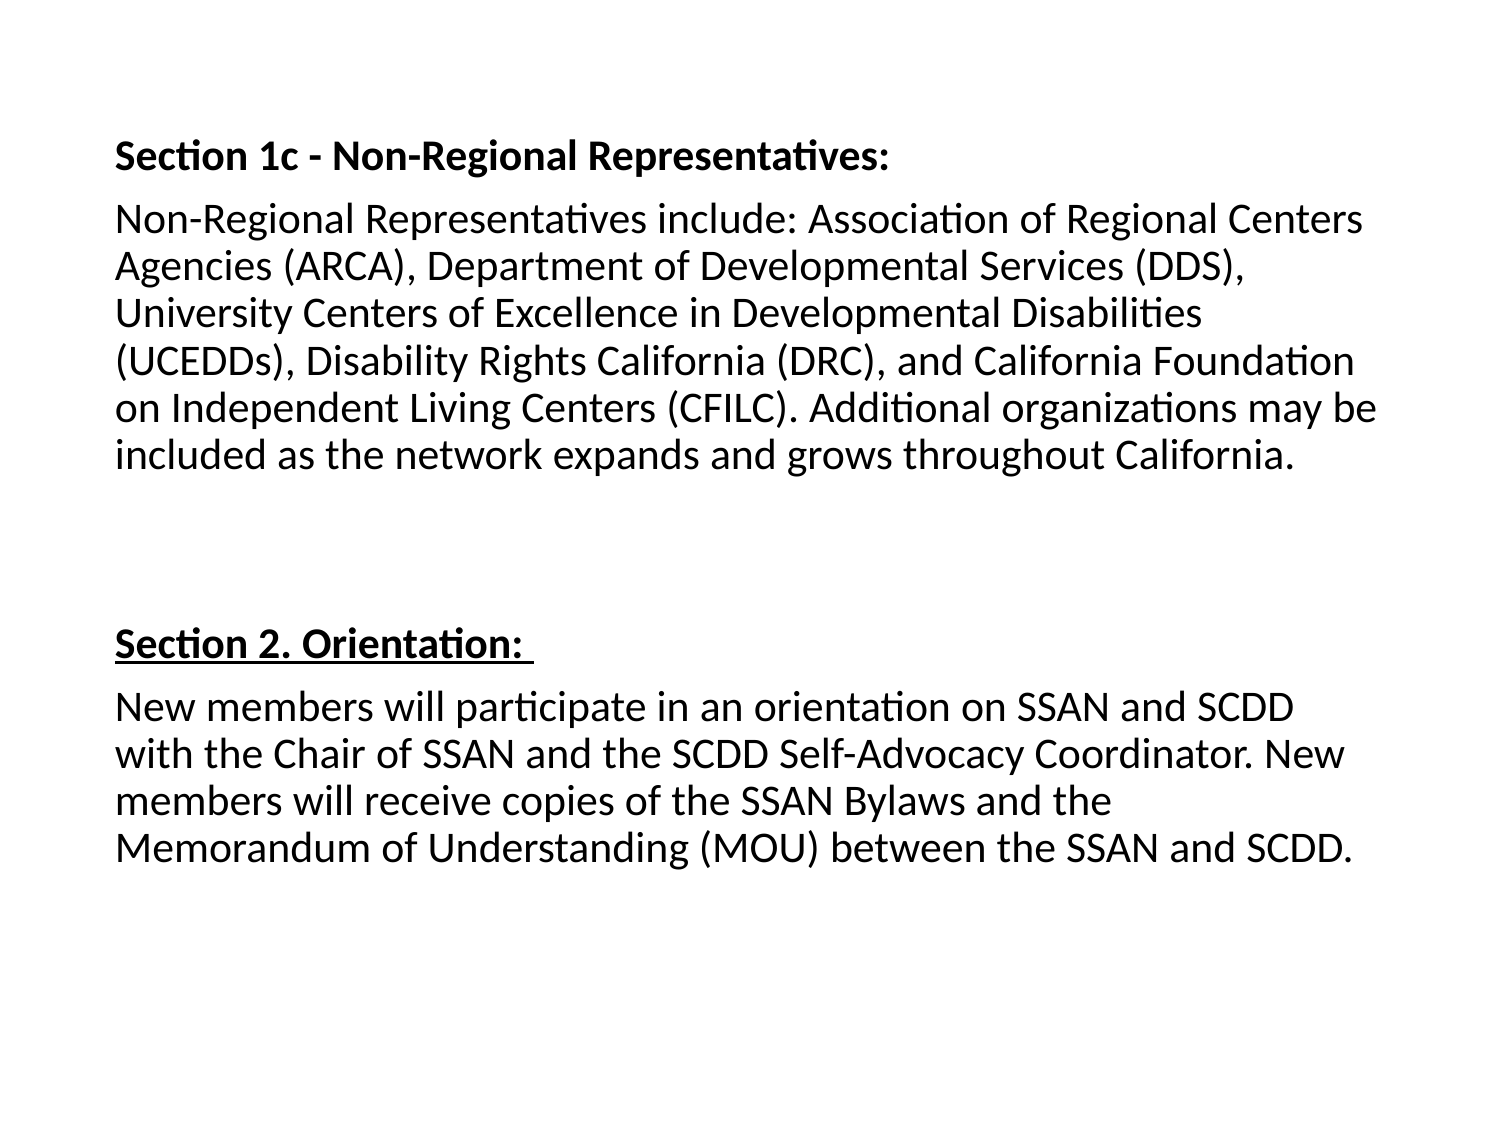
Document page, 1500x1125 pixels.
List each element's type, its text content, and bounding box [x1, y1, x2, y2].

list Section 1c - Non-Regional Representatives: Non-Regional Representatives include: Association of Regional Centers Agencies (ARCA), Department of Developmental Services (DDS), University Centers of Excellence in Developmental Disabilities (UCEDDs), Disability Rights California (DRC), and California Foundation on Independent Living Centers (CFILC). Additional organizations may be included as the network expands and grows throughout California. Section 2. Orientation: New members will participate in an orientation on SSAN and SCDD with the Chair of SSAN and the SCDD Self-Advocacy Coordinator. New members will receive copies of the SSAN Bylaws and the Memorandum of Understanding (MOU) between the SSAN and SCDD. [99, 125, 1394, 1014]
